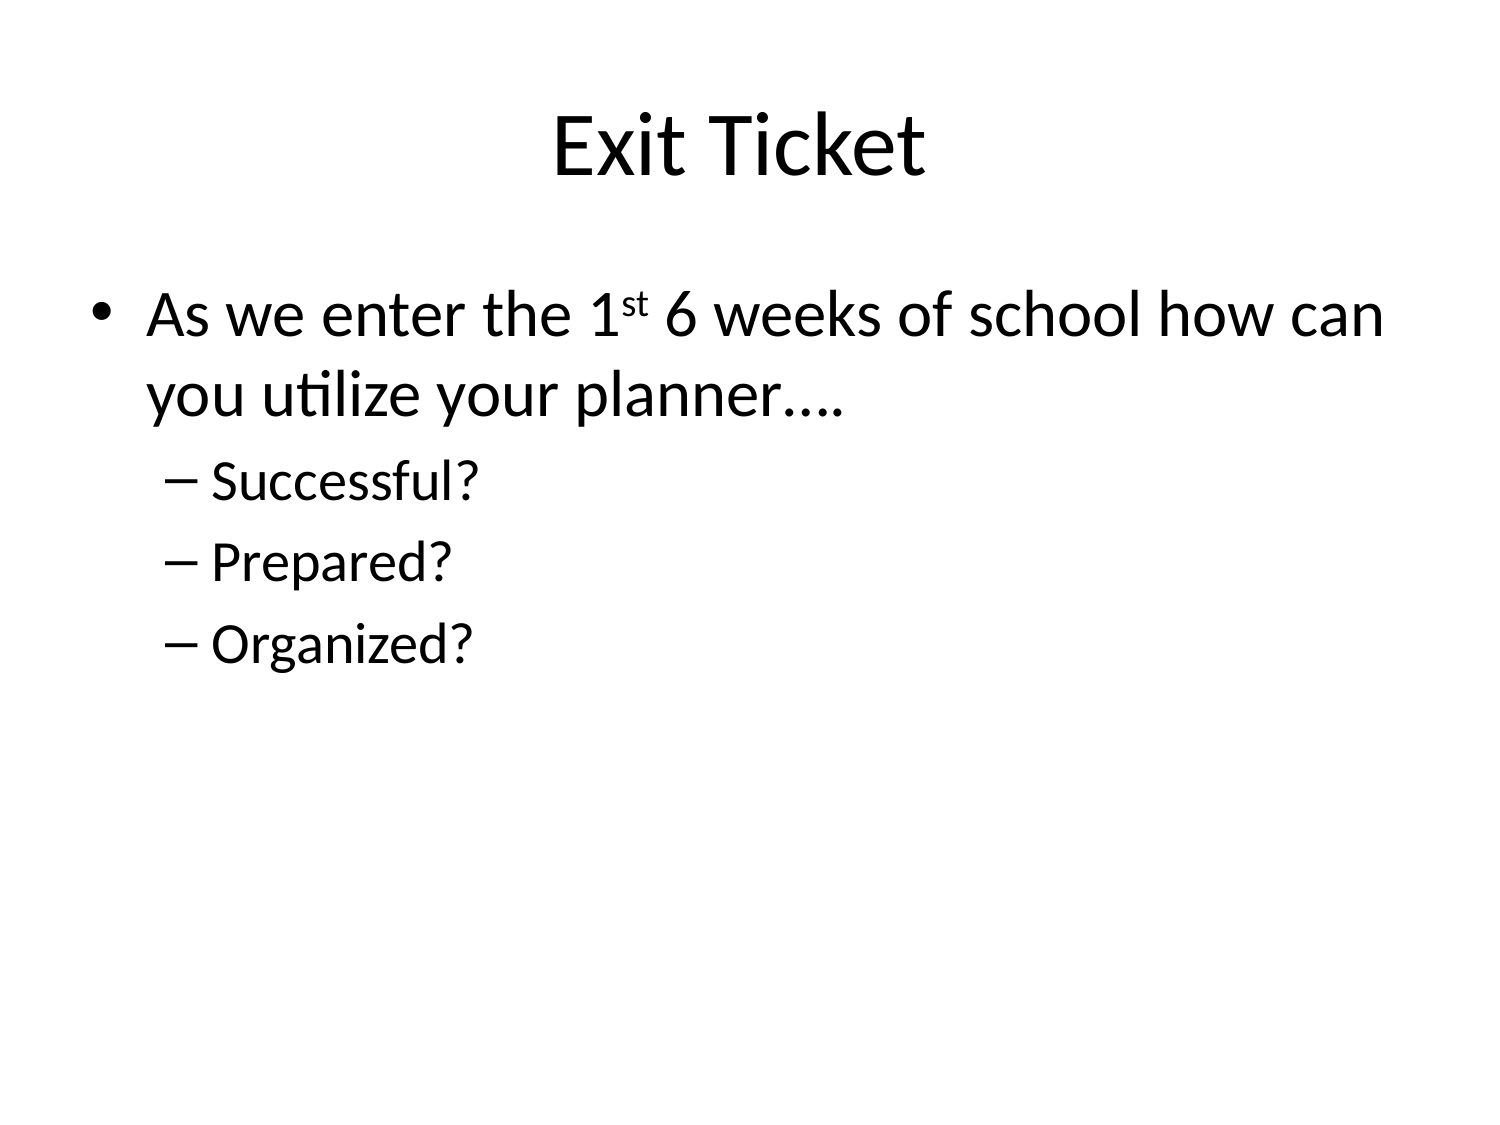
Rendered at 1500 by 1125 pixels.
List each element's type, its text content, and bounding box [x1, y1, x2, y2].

list As we enter the 1st 6 weeks of school how can you utilize your planner…. Successful? Prepared? Organized? [75, 262, 1425, 1005]
title Exit Ticket [75, 45, 1425, 233]
